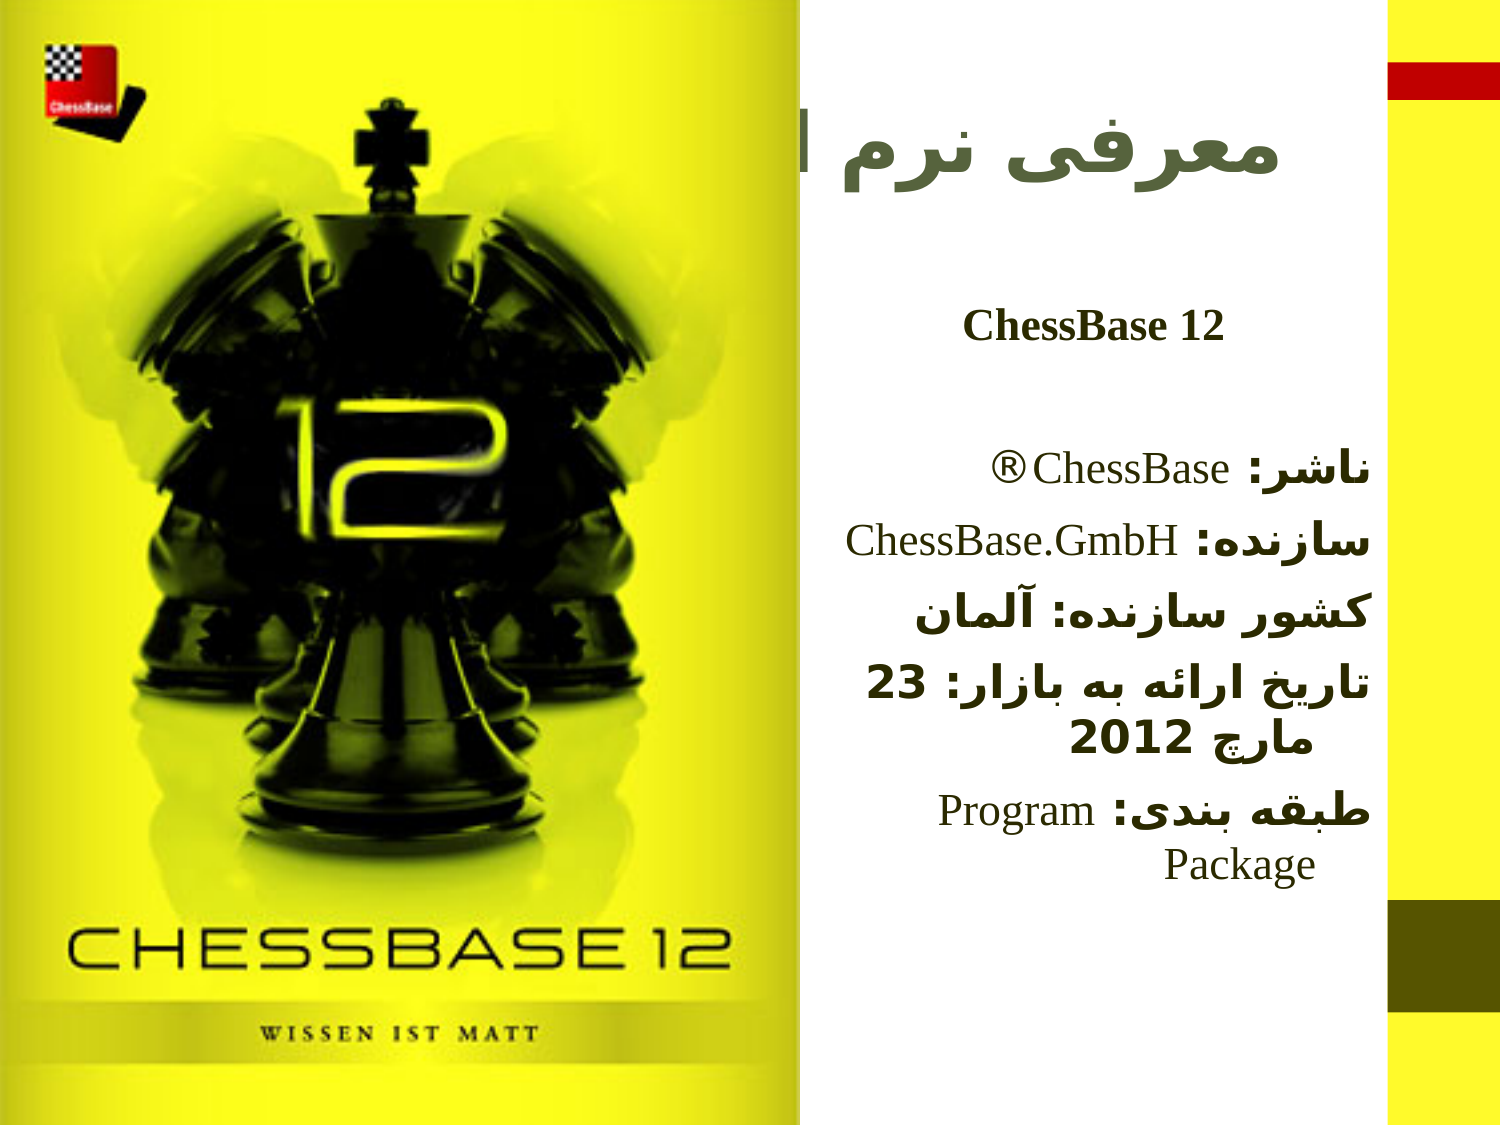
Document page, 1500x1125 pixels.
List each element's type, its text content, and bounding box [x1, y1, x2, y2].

text_box ChessBase 12 ناشر: ChessBase® سازنده: ChessBase.GmbH کشور سازنده: آلمان تاریخ ارائه به بازار: 23 مارچ 2012 طبقه بندی: Program Package [811, 287, 1388, 1063]
text_box [1385, 60, 1500, 102]
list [0, 0, 801, 1125]
title معرفی نرم افزار [811, 45, 1300, 233]
